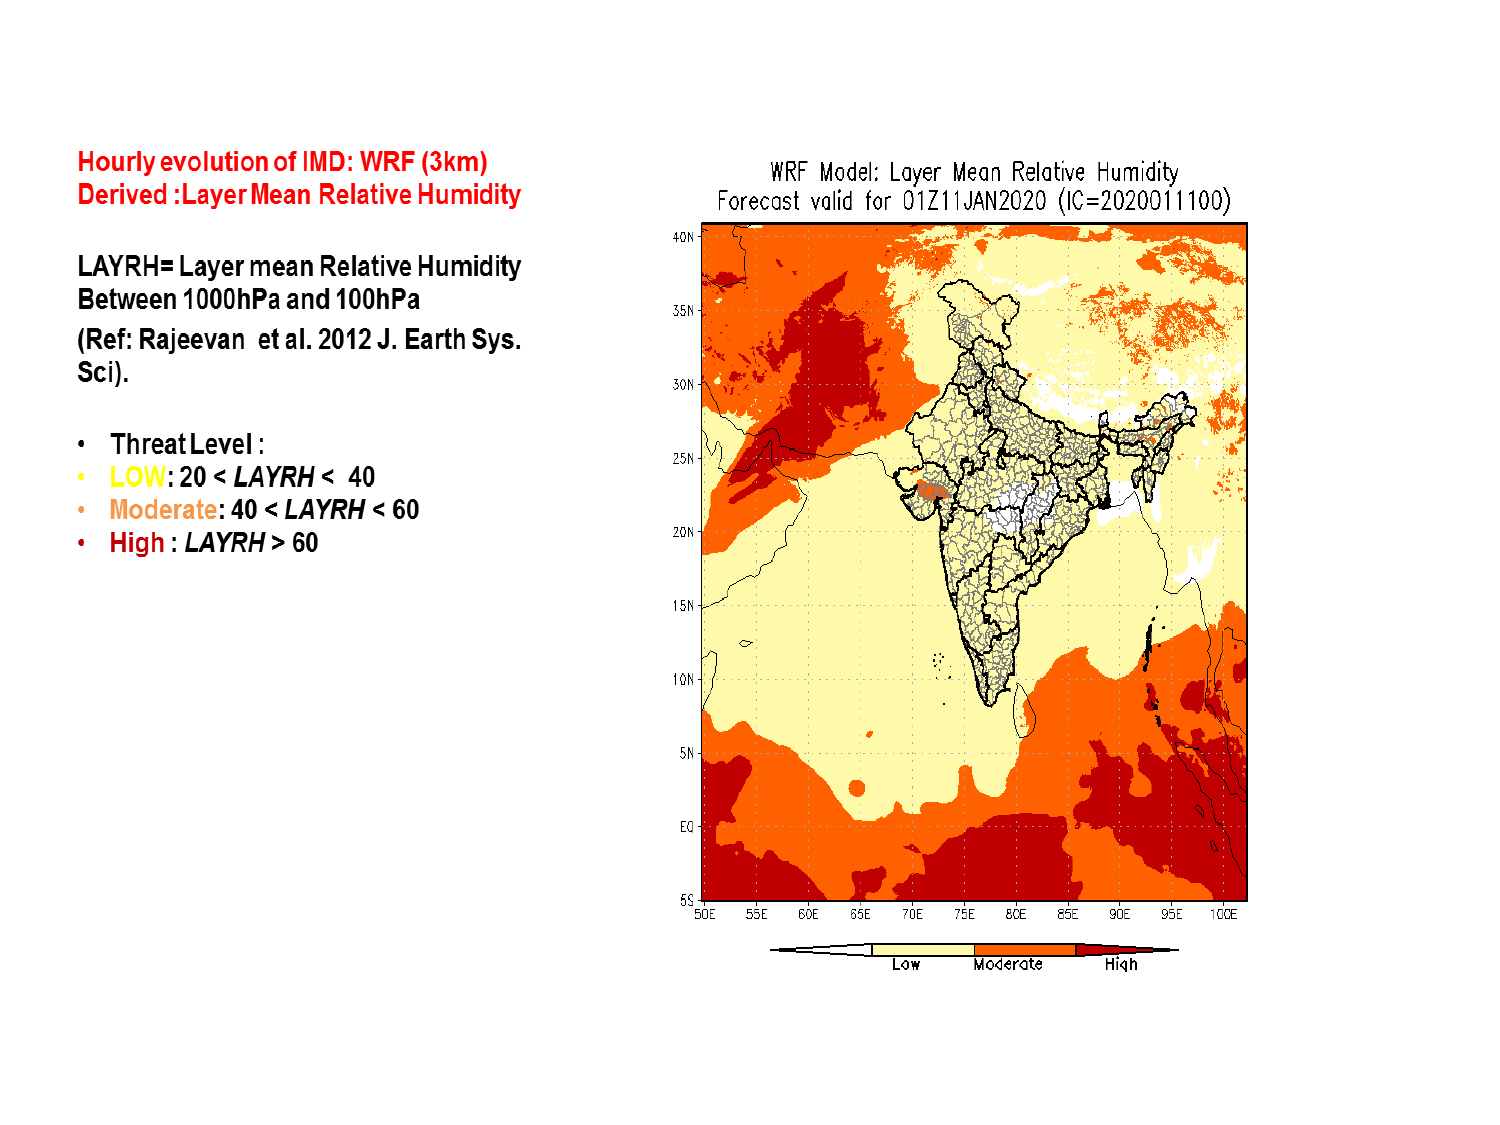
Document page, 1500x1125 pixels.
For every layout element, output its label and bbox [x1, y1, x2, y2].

picture [74, 149, 1426, 976]
